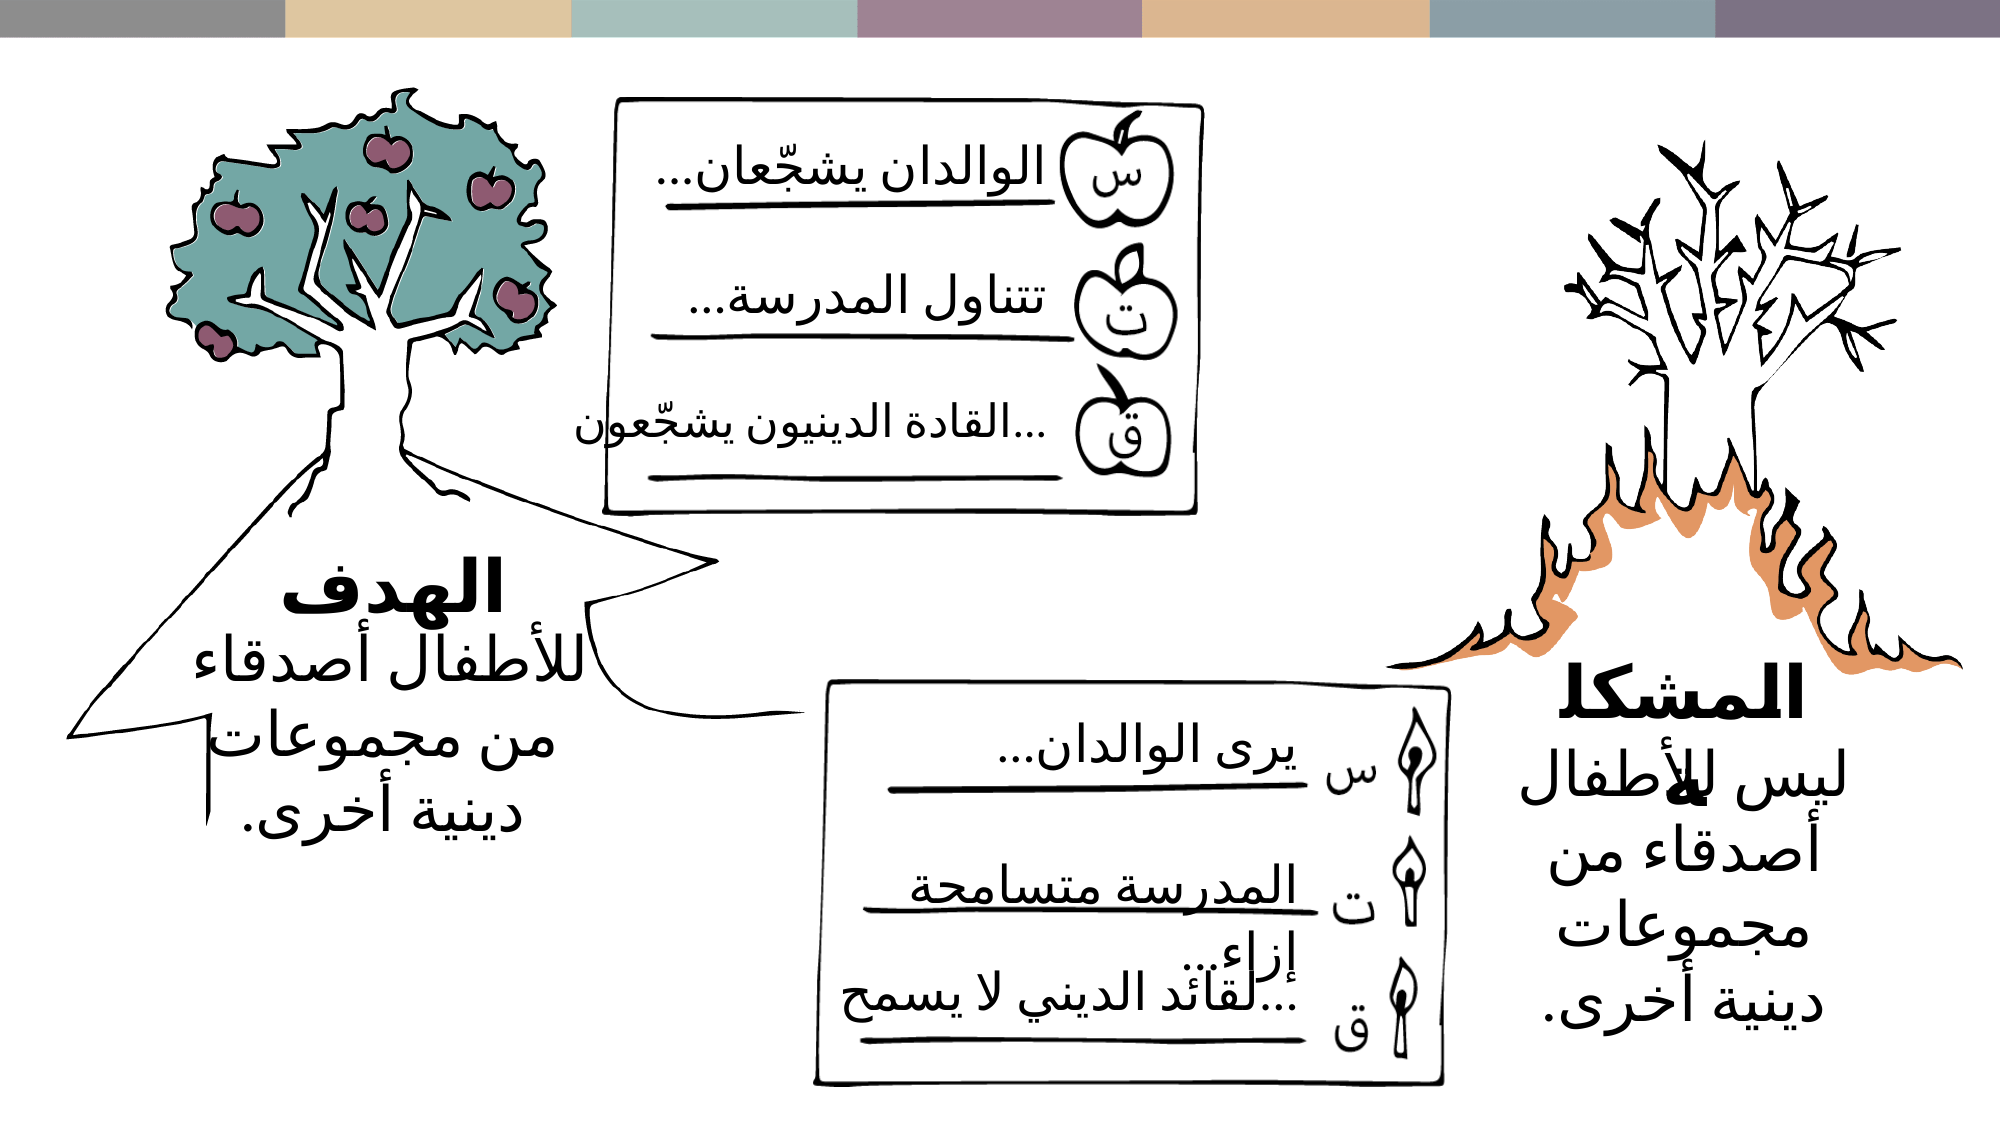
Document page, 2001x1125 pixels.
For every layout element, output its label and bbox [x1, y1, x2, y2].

picture [0, 0, 2000, 38]
text_box [66, 87, 1963, 1045]
picture [812, 1045, 1452, 1087]
